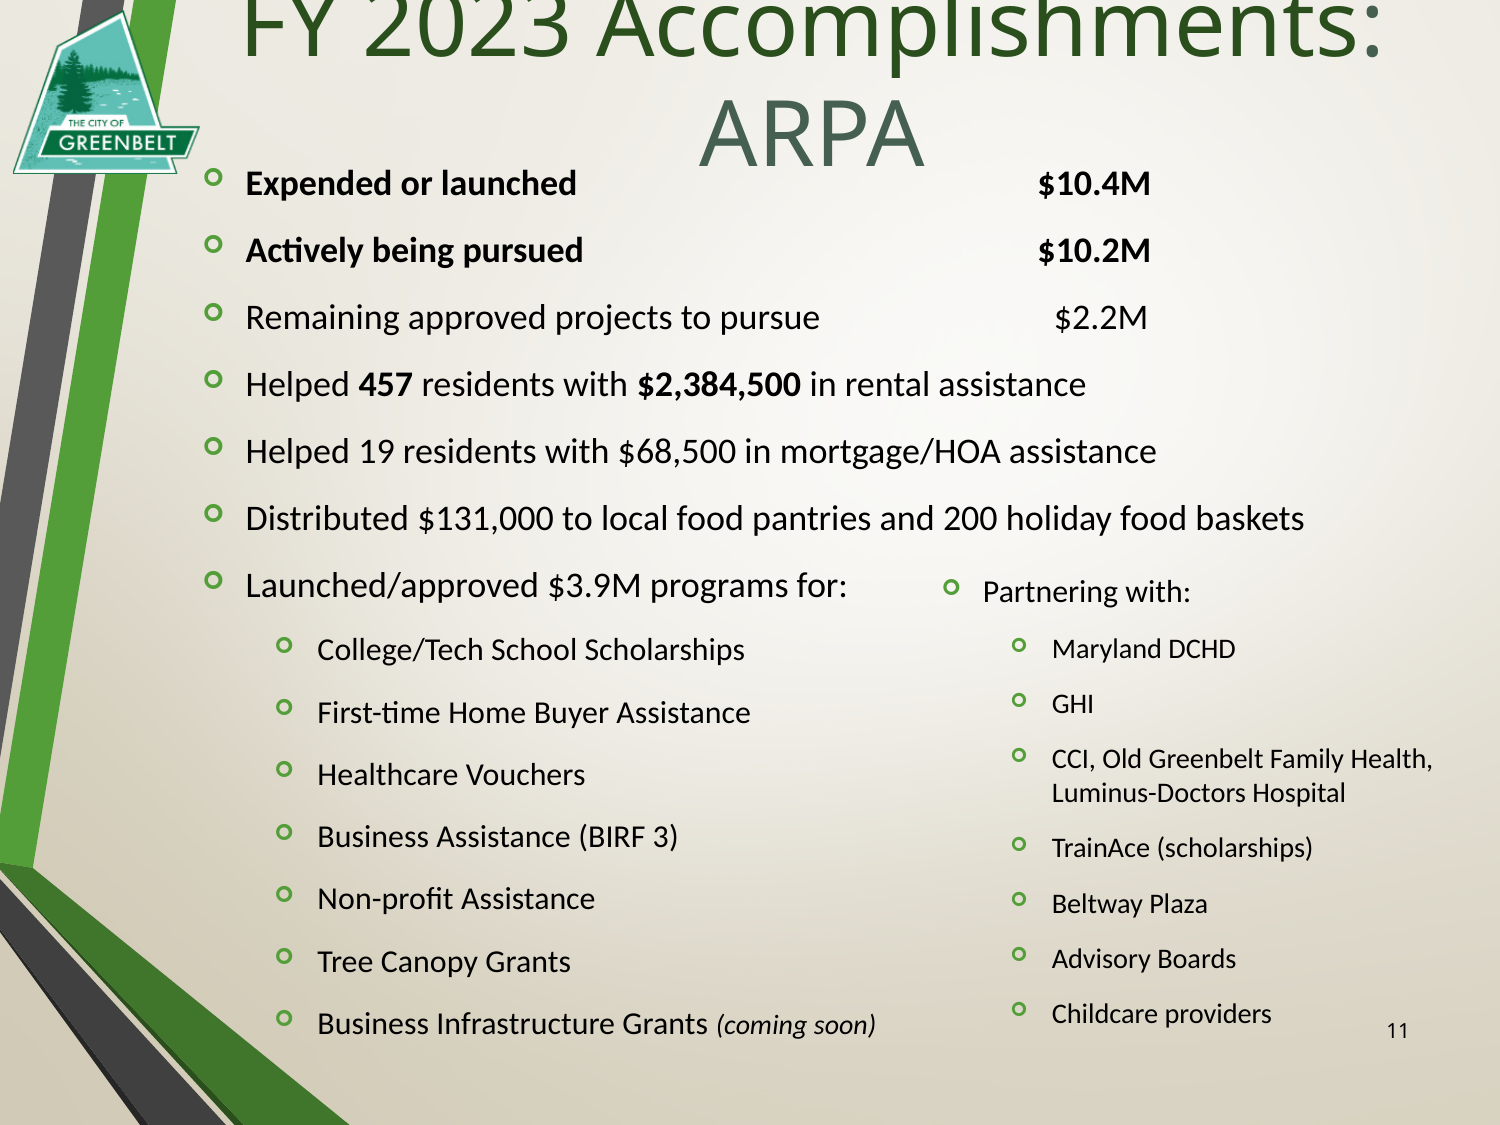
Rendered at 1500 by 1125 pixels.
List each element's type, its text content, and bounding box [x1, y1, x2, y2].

picture [13, 10, 207, 175]
list Expended or launched $10.4M Actively being pursued $10.2M Remaining approved projects to pursue $2.2M Helped 457 residents with $2,384,500 in rental assistance Helped 19 residents with $68,500 in mortgage/HOA assistance Distributed $131,000 to local food pantries and 200 holiday food baskets Launched/approved $3.9M programs for: College/Tech School Scholarships First-time Home Buyer Assistance Healthcare Vouchers Business Assistance (BIRF 3) Non-profit Assistance Tree Canopy Grants Business Infrastructure Grants (coming soon) [187, 163, 1500, 1050]
text_box FY 2023 Accomplishments: ARPA [125, 0, 1500, 163]
slide_number 11 [1354, 1001, 1425, 1062]
text_box Partnering with: Maryland DCHD GHI CCI, Old Greenbelt Family Health, Luminus-Doctors Hospital TrainAce (scholarships) Beltway Plaza Advisory Boards Childcare providers [926, 562, 1500, 1038]
